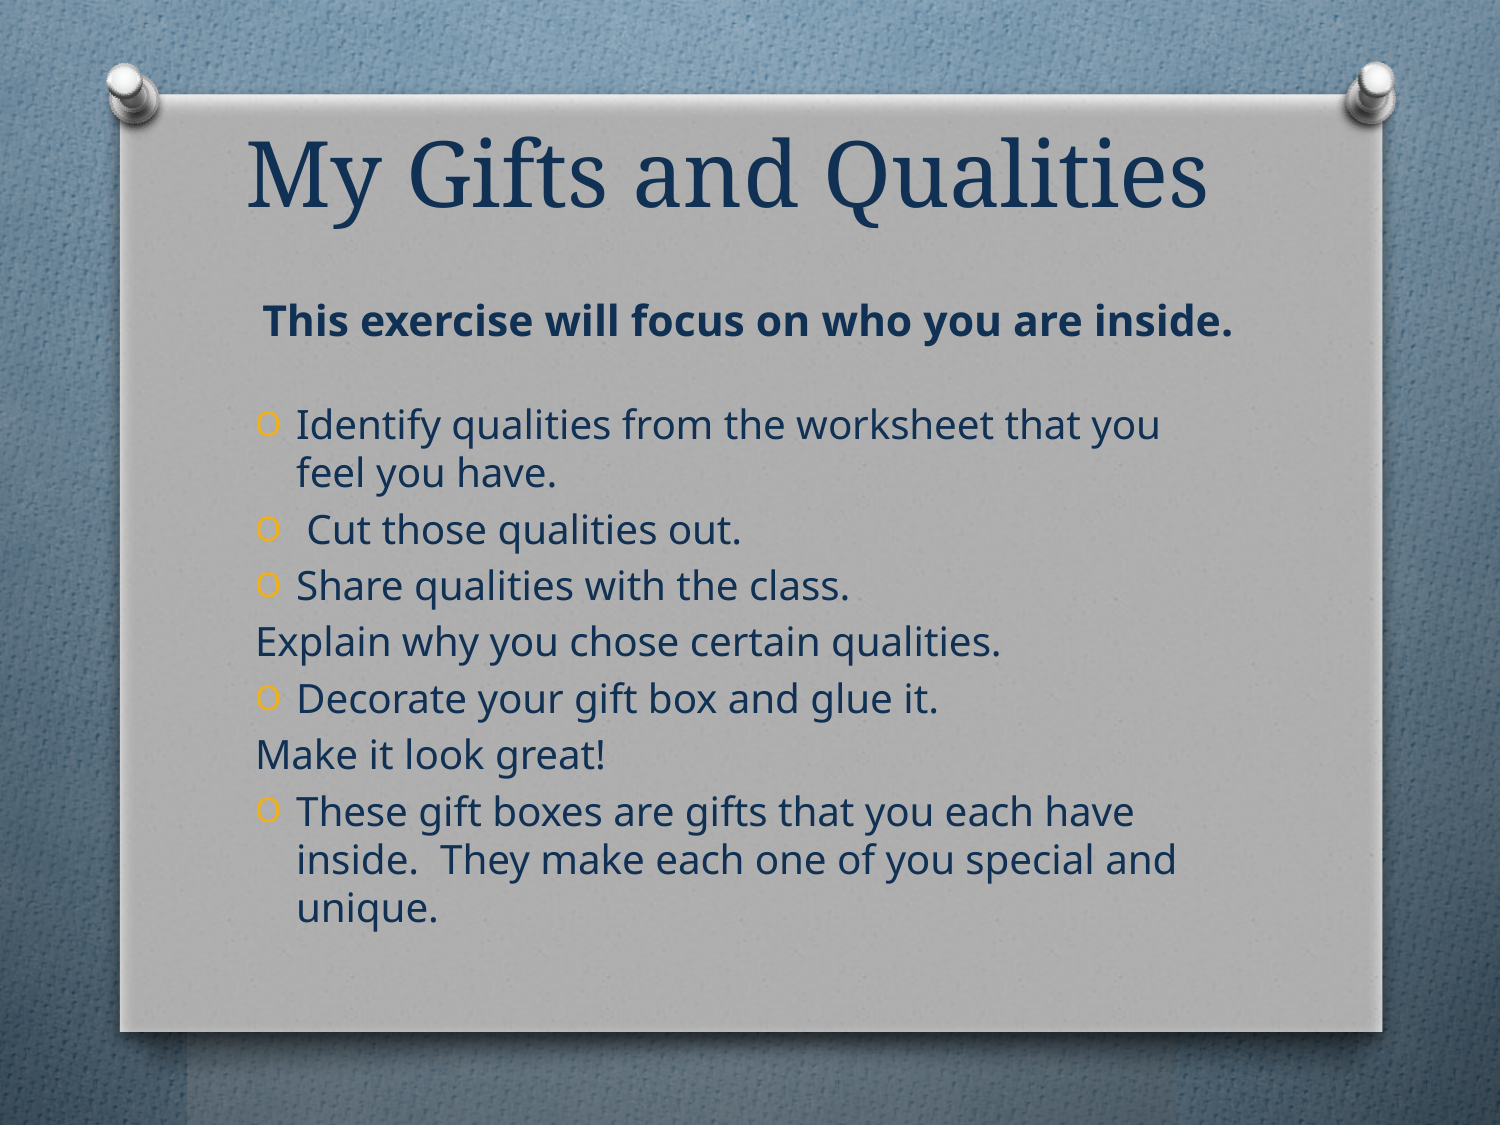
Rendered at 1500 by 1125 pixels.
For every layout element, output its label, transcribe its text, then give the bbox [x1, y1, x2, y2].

list This exercise will focus on who you are inside. Identify qualities from the worksheet that you feel you have. Cut those qualities out. Share qualities with the class. Explain why you chose certain qualities. Decorate your gift box and glue it. Make it look great! These gift boxes are gifts that you each have inside. They make each one of you special and unique. [240, 286, 1257, 959]
picture [75, 29, 198, 152]
picture [1317, 35, 1439, 156]
title My Gifts and Qualities [157, 90, 1300, 251]
